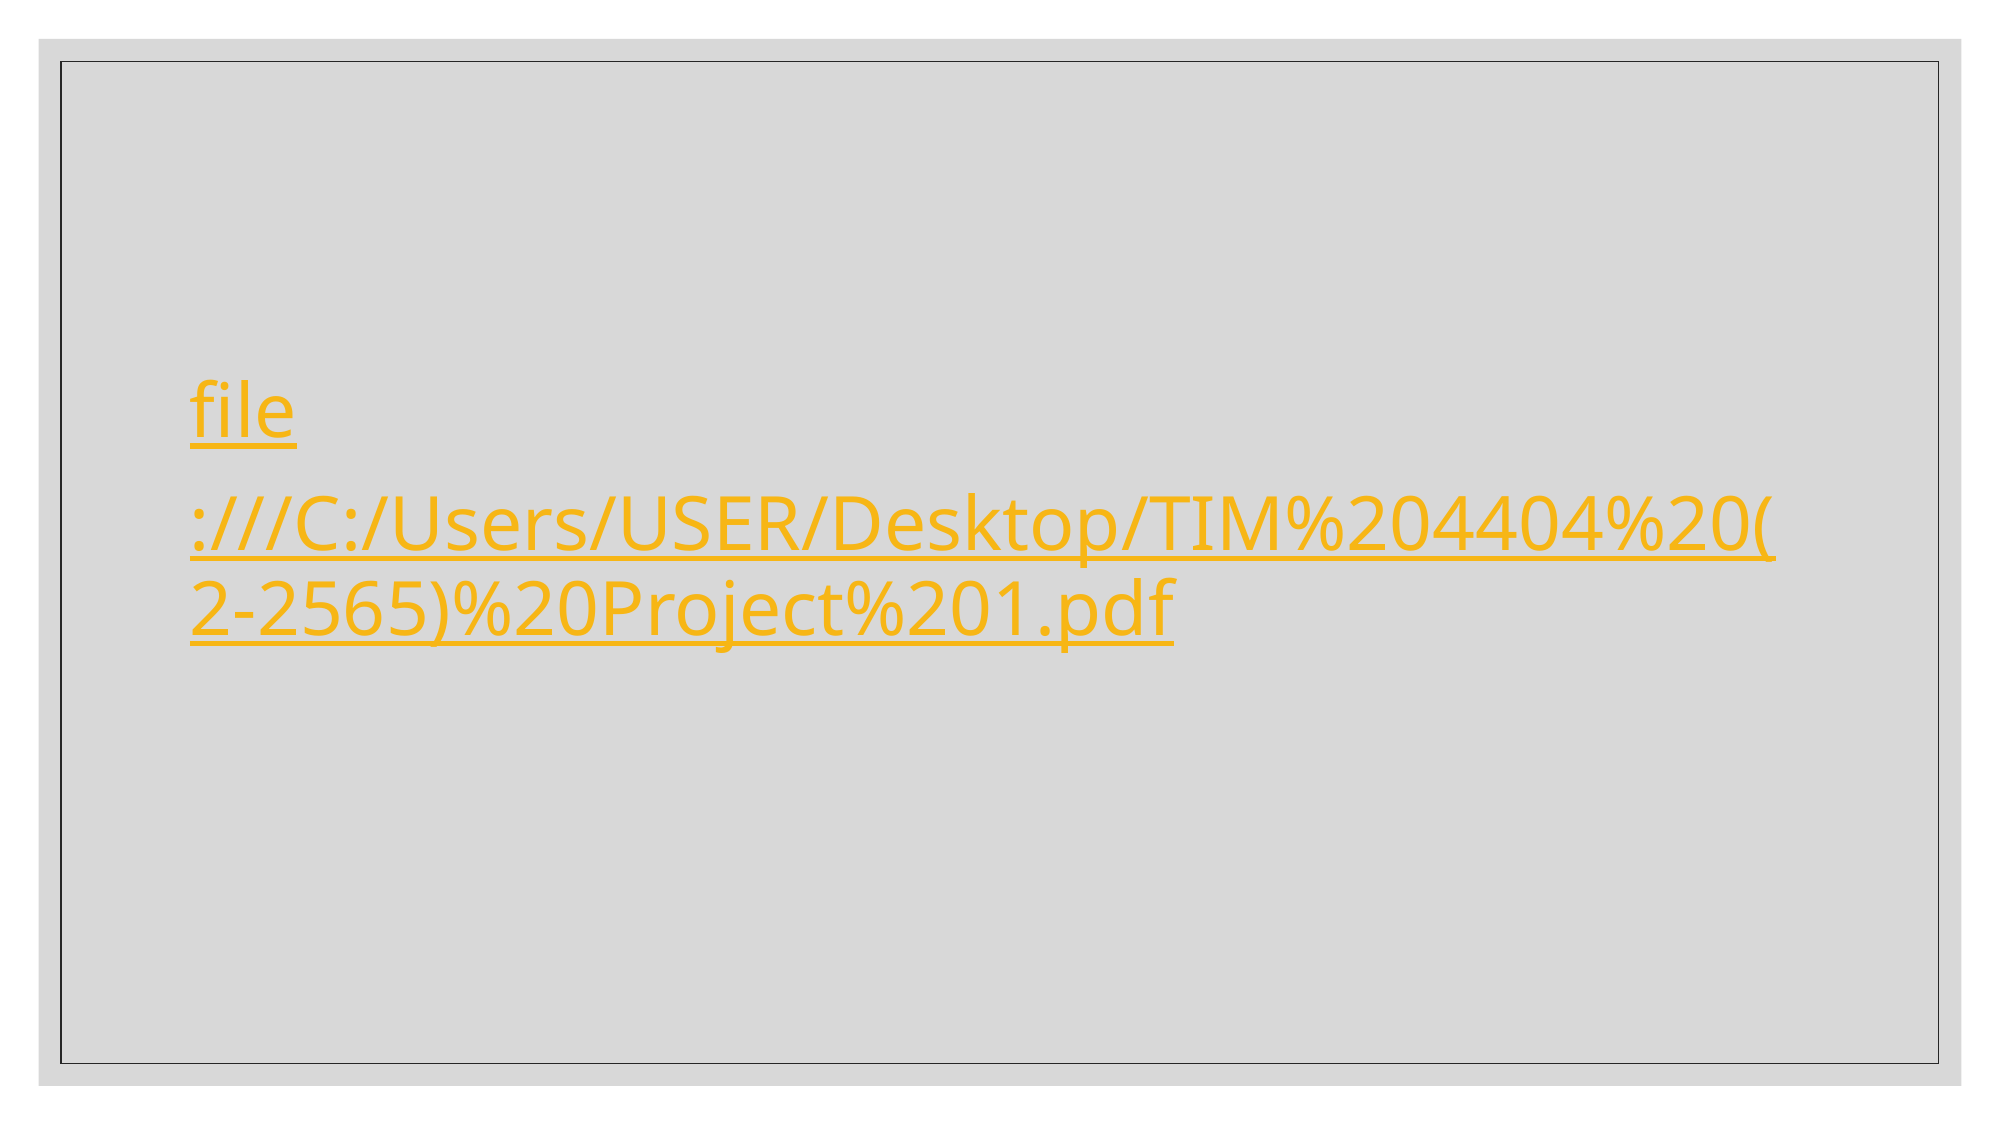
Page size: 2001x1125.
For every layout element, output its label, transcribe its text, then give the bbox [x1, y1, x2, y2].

list file:///C:/Users/USER/Desktop/TIM%204404%20(2-2565)%20Project%201.pdf [174, 345, 1825, 977]
